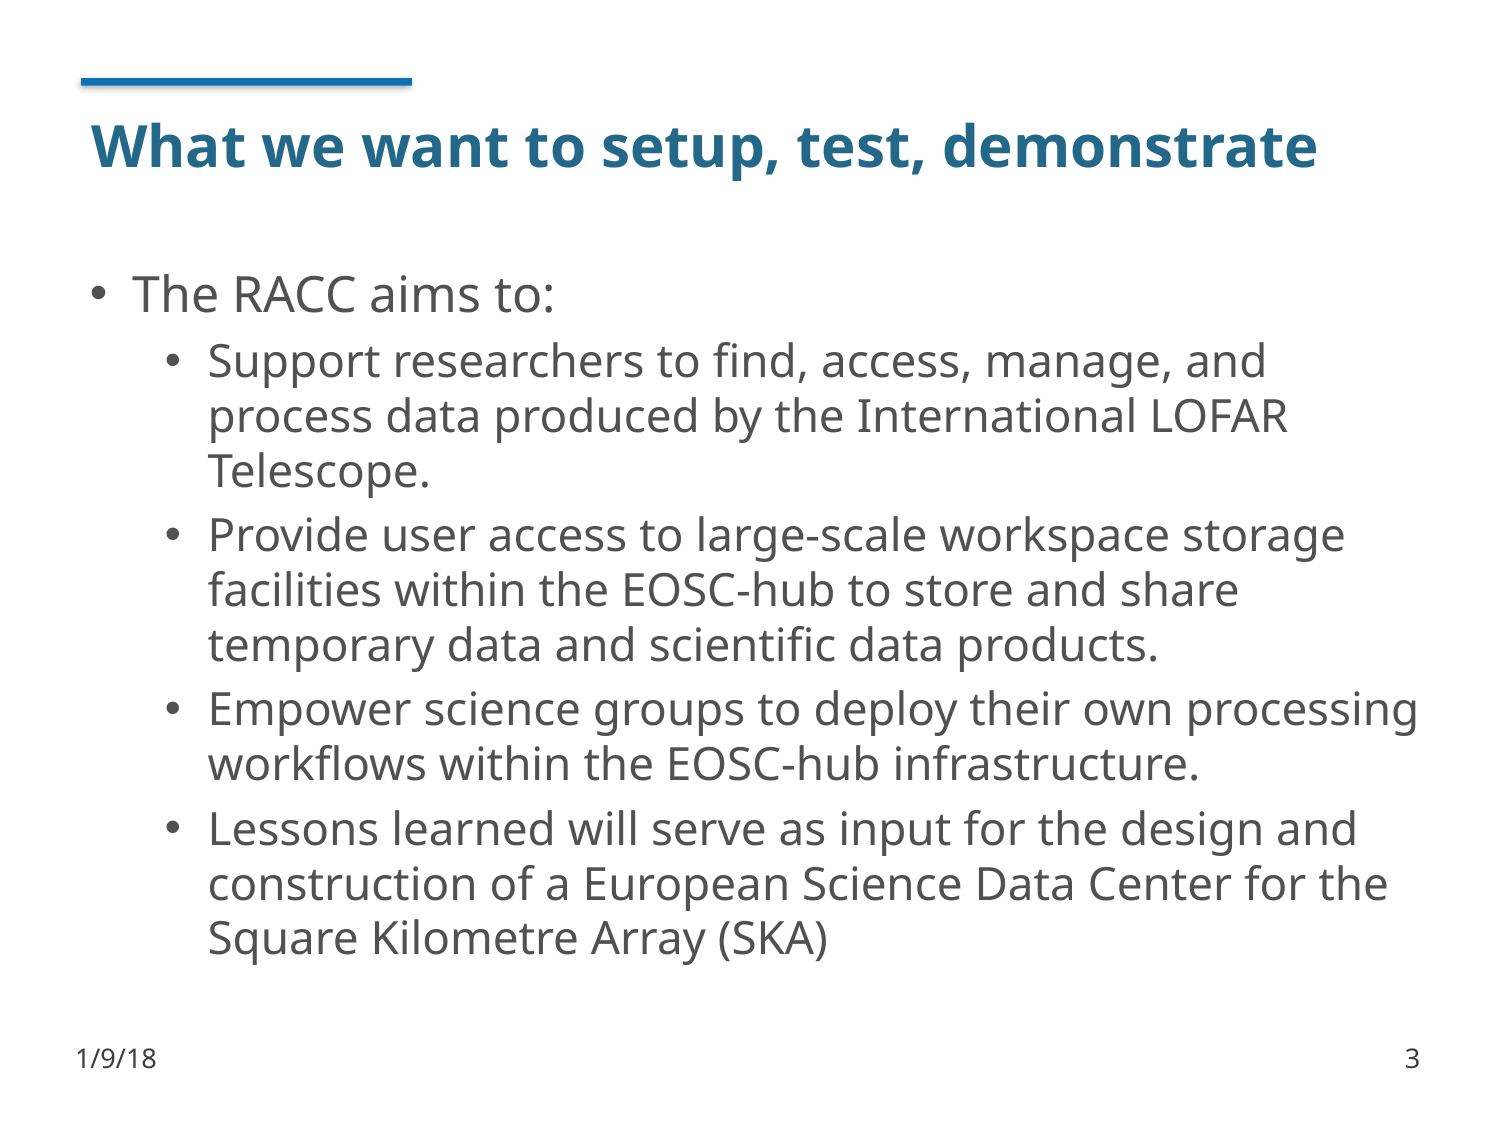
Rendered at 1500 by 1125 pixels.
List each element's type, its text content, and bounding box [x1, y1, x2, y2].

title What we want to setup, test, demonstrate [76, 101, 1436, 197]
slide_number 3 [1085, 1034, 1436, 1094]
list The RACC aims to: Support researchers to find, access, manage, and process data produced by the International LOFAR Telescope. Provide user access to large-scale workspace storage facilities within the EOSC-hub to store and share temporary data and scientific data products. Empower science groups to deploy their own processing workflows within the EOSC-hub infrastructure. Lessons learned will serve as input for the design and construction of a European Science Data Center for the Square Kilometre Array (SKA) [75, 255, 1436, 1012]
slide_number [75, 1034, 425, 1094]
